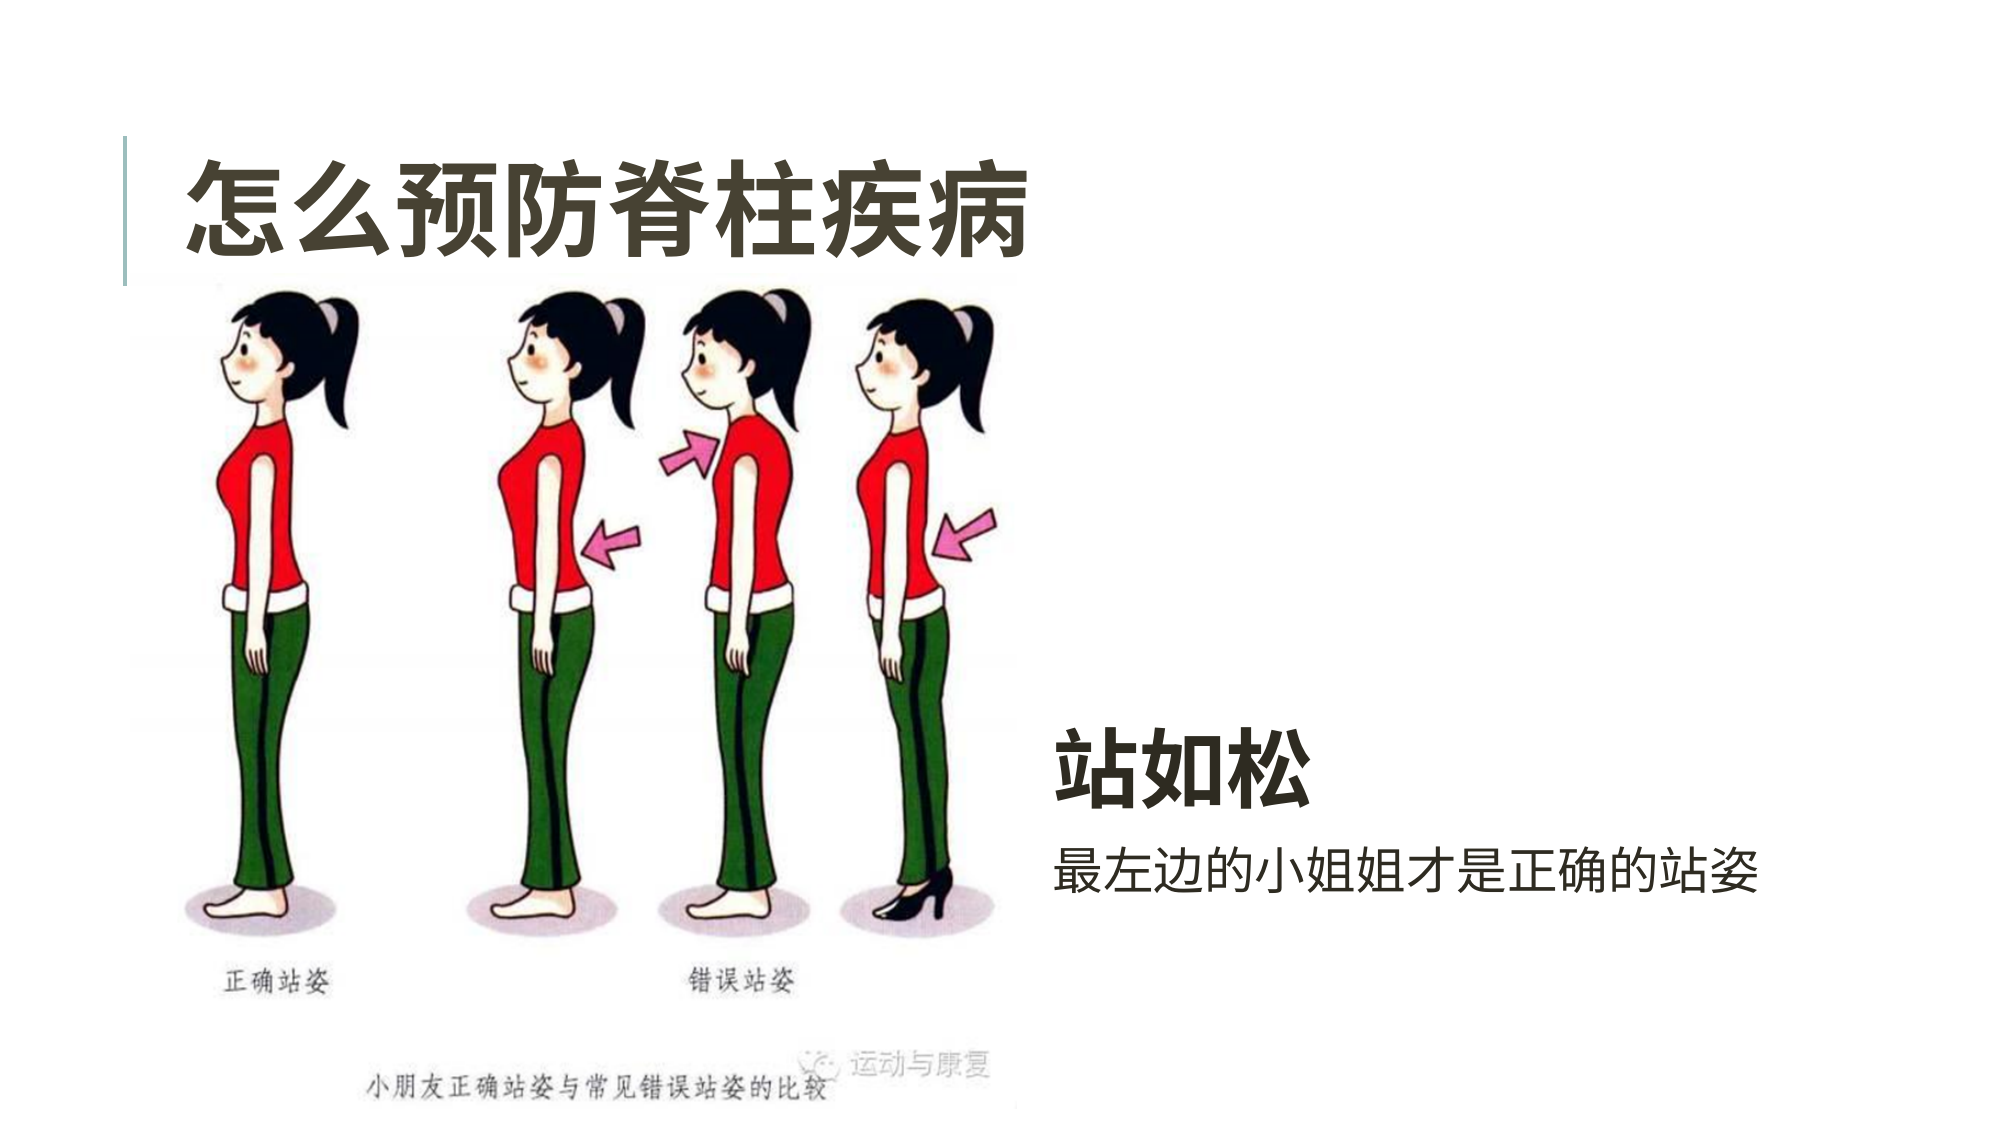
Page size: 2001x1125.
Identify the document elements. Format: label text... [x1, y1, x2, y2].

picture [130, 272, 1017, 1109]
title 怎么预防脊柱疾病 [168, 96, 1763, 342]
list 站如松 最左边的小姐姐才是正确的站姿 [1045, 470, 1899, 912]
